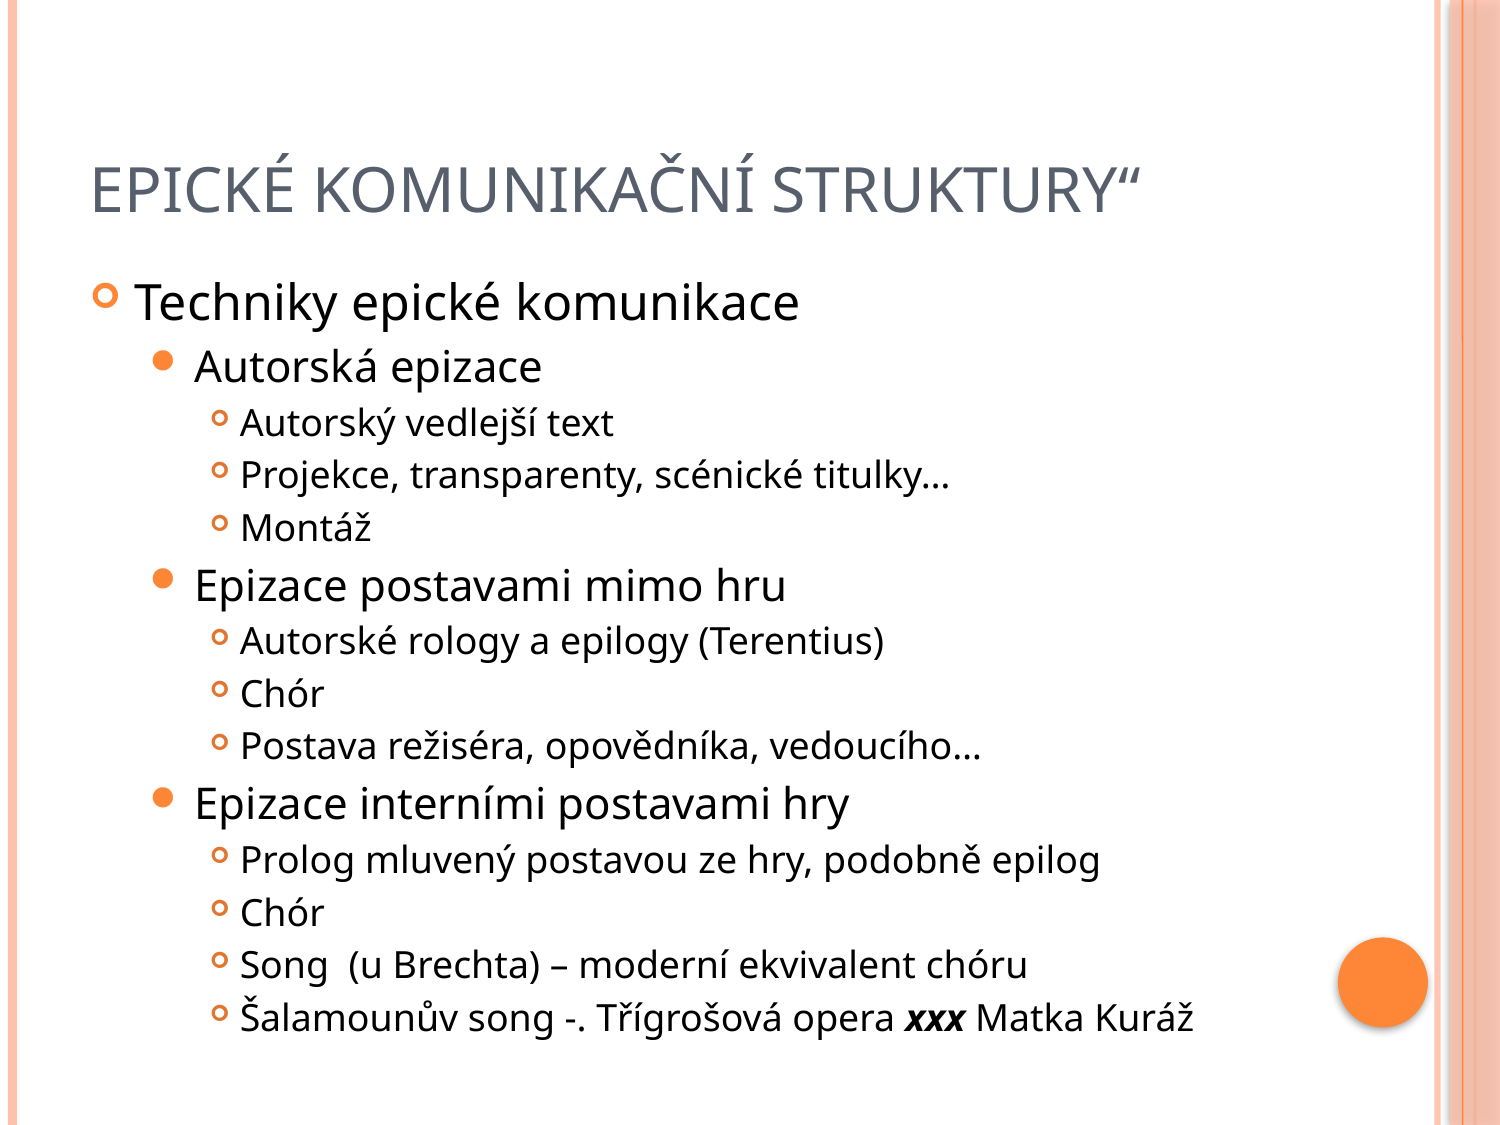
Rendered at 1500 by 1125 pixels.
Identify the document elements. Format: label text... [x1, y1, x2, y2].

list Techniky epické komunikace Autorská epizace Autorský vedlejší text Projekce, transparenty, scénické titulky… Montáž Epizace postavami mimo hru Autorské rology a epilogy (Terentius) Chór Postava režiséra, opovědníka, vedoucího… Epizace interními postavami hry Prolog mluvený postavou ze hry, podobně epilog Chór Song (u Brechta) – moderní ekvivalent chóru Šalamounův song -. Třígrošová opera xxx Matka Kuráž [75, 262, 1300, 1062]
title Epické komunikační struktury“ [75, 45, 1300, 233]
